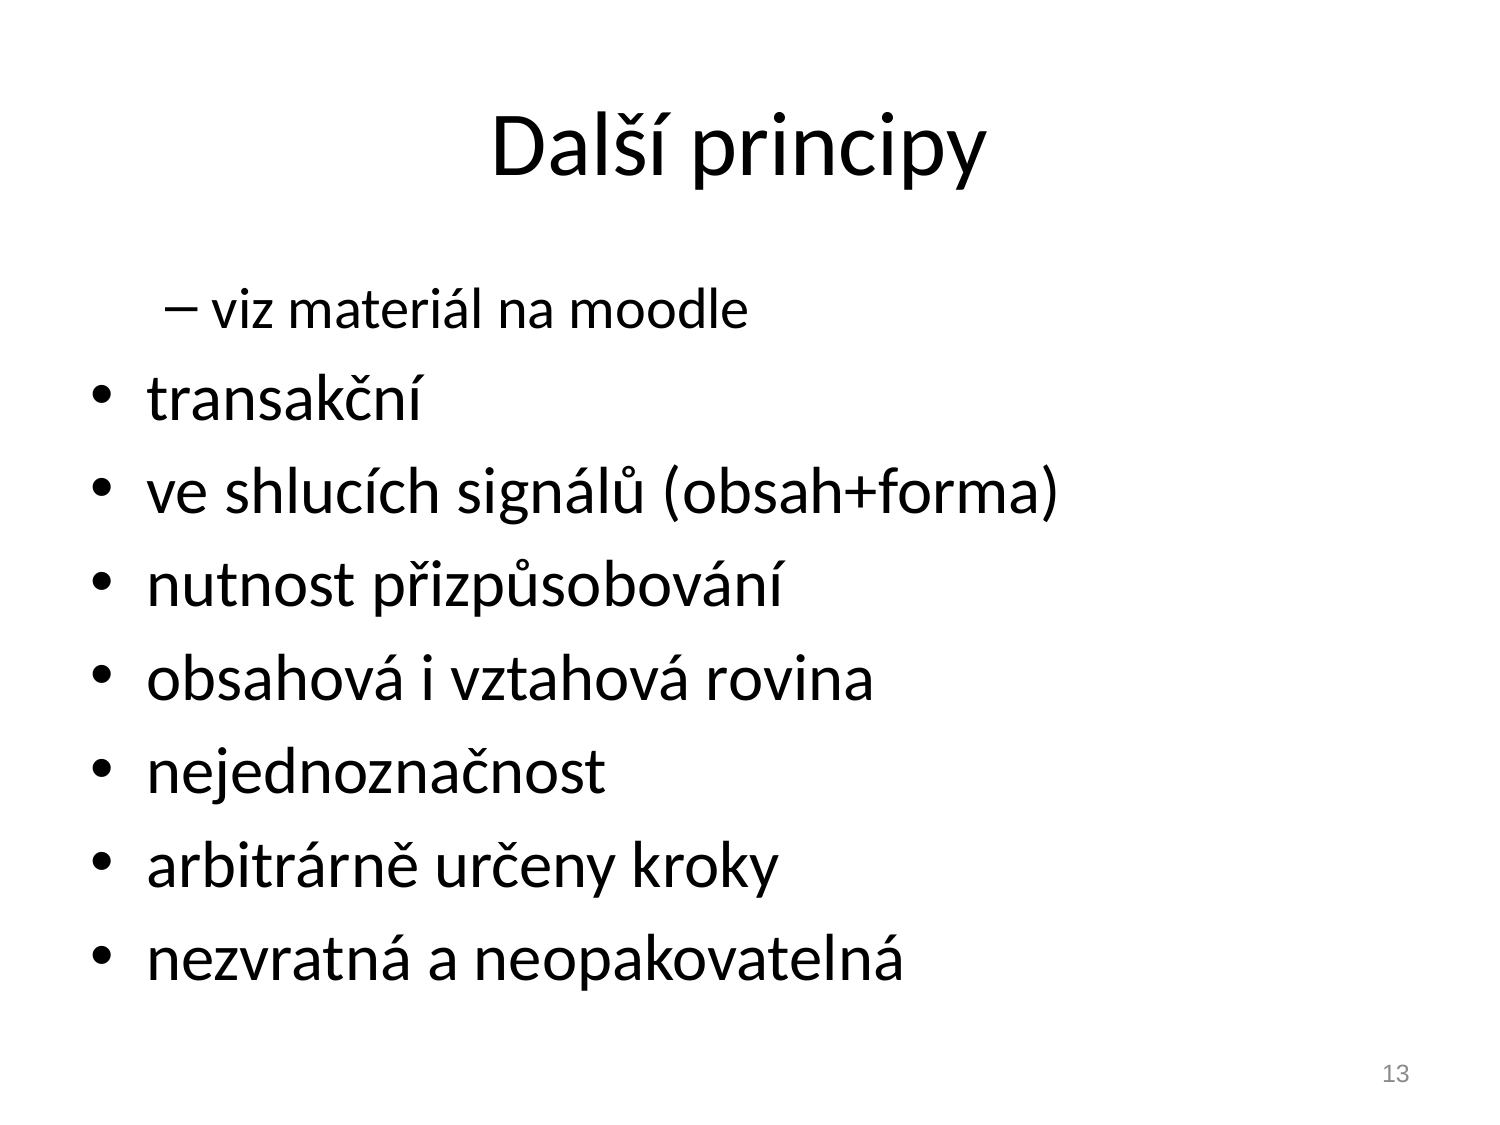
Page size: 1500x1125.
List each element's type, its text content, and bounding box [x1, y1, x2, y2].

title Další principy [75, 45, 1425, 233]
slide_number 13 [1074, 1042, 1425, 1103]
list viz materiál na moodle transakční ve shlucích signálů (obsah+forma) nutnost přizpůsobování obsahová i vztahová rovina nejednoznačnost arbitrárně určeny kroky nezvratná a neopakovatelná [75, 262, 1425, 1005]
